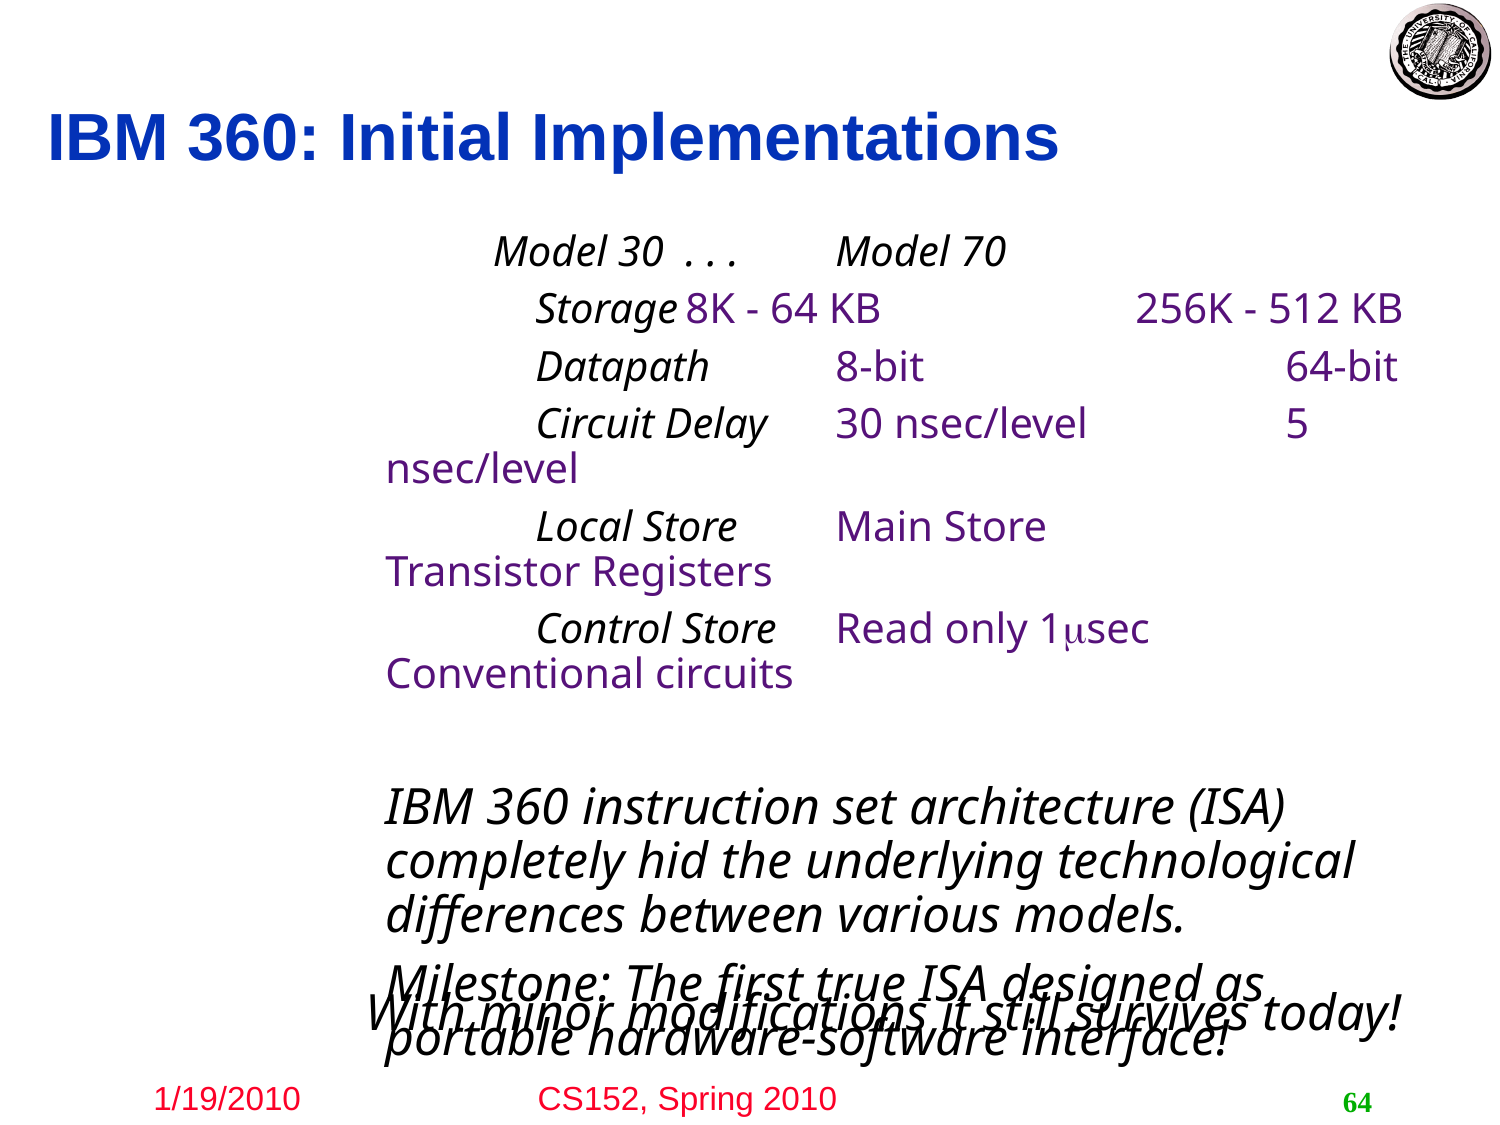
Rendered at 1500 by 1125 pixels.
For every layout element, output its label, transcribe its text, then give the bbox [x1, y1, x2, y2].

text_box With minor modifications it still survives today! [200, 980, 1417, 1049]
slide_number 64 [1074, 1076, 1388, 1125]
text_box Model 30 . . . Model 70 Storage 8K - 64 KB 256K - 512 KB Datapath 8-bit 64-bit Circuit Delay 30 nsec/level 5 nsec/level Local Store Main Store Transistor Registers Control Store Read only 1sec Conventional circuits IBM 360 instruction set architecture (ISA) completely hid the underlying technological differences between various models. Milestone: The first true ISA designed as portable hardware-software interface! [70, 222, 1469, 1074]
picture [1378, 0, 1500, 103]
title IBM 360: Initial Implementations [32, 78, 1208, 200]
